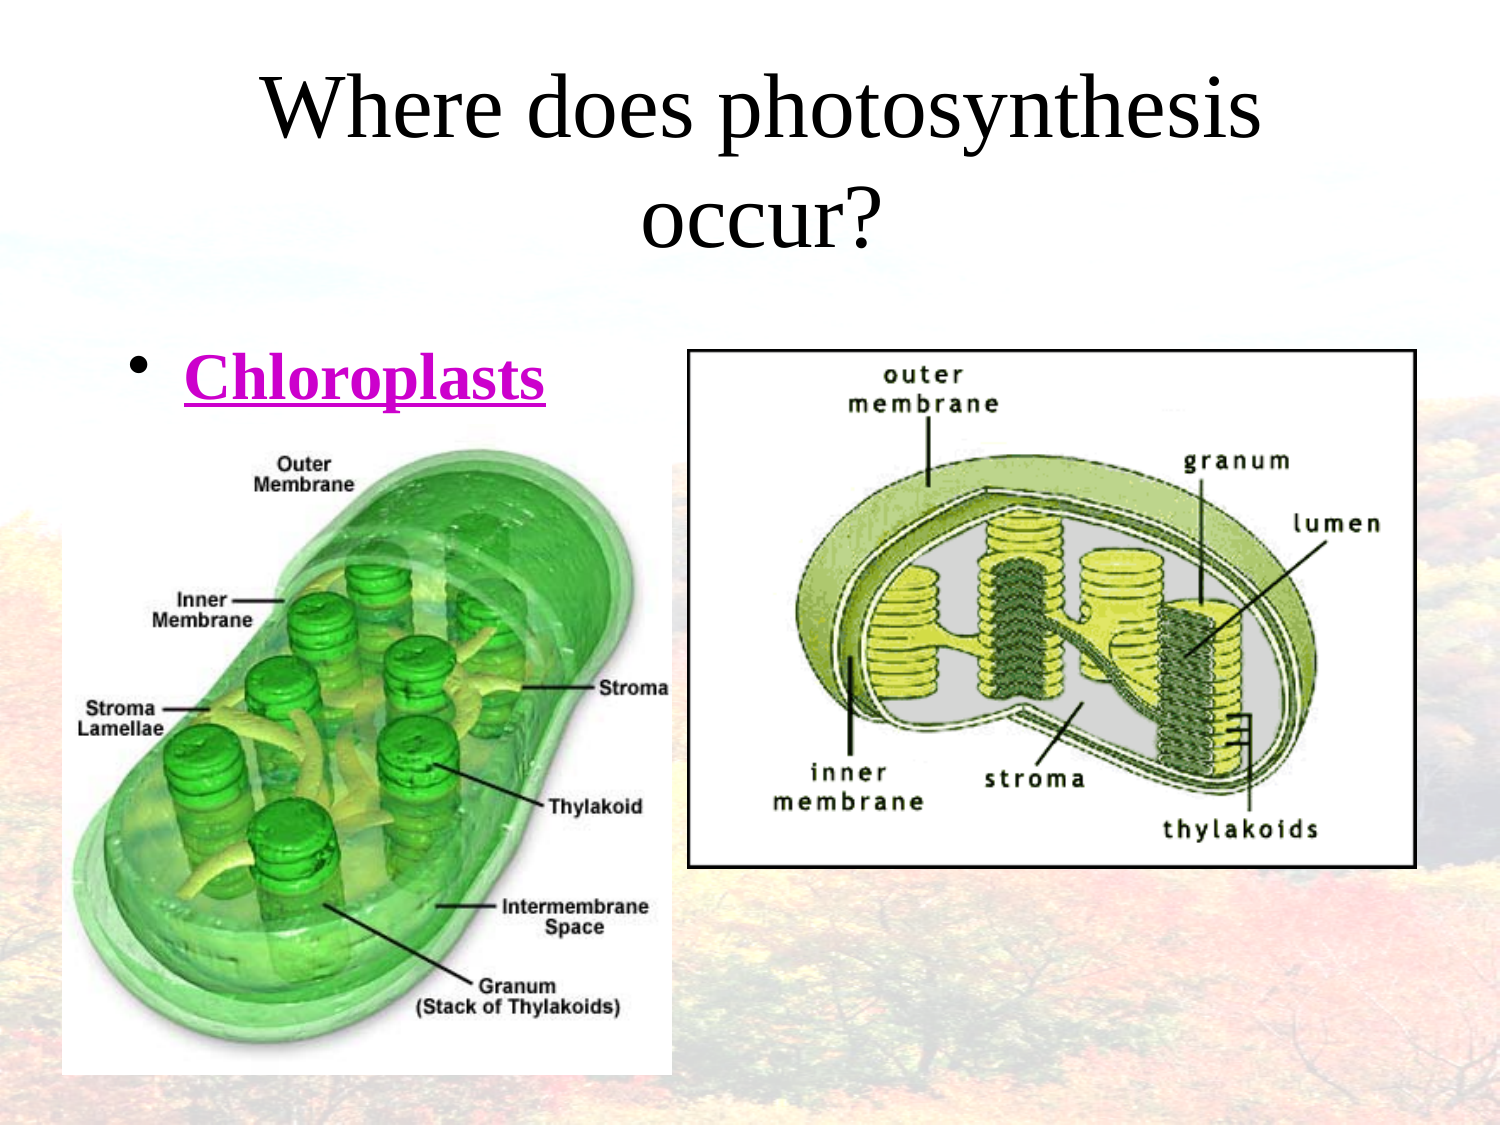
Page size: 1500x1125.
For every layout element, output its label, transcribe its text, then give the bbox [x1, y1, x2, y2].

picture [62, 424, 673, 1076]
title Where does photosynthesis occur? [124, 62, 1401, 251]
list Chloroplasts [112, 324, 1388, 1001]
picture [687, 349, 1417, 869]
